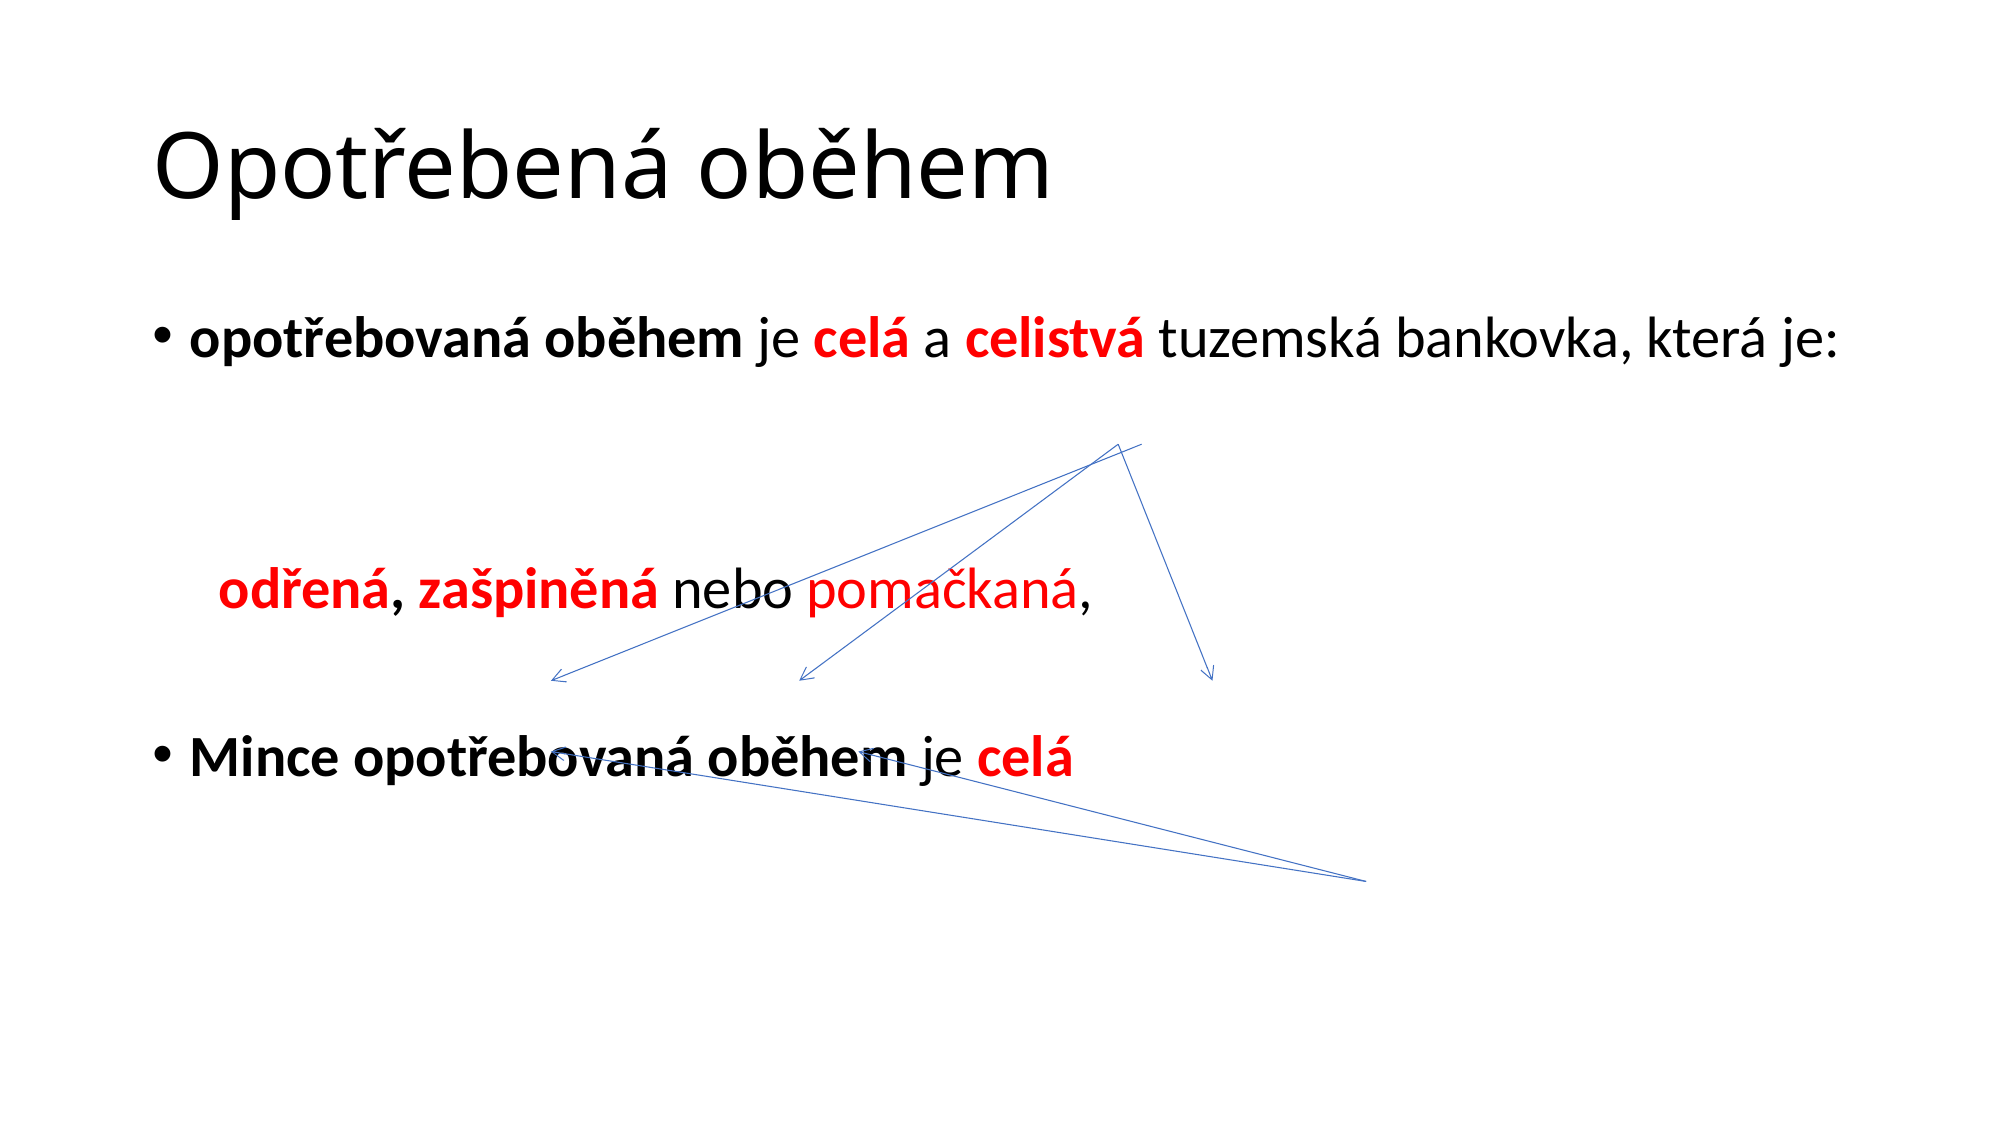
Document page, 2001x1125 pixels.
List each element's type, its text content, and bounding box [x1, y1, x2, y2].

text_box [799, 444, 1118, 681]
list opotřebovaná oběhem je celá a celistvá tuzemská bankovka, která je: odřená, zašpiněná nebo pomačkaná, Mince opotřebovaná oběhem je celá [137, 299, 1863, 1014]
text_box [550, 751, 858, 882]
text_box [858, 751, 1367, 882]
title Opotřebená oběhem [137, 59, 1863, 278]
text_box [1118, 444, 1213, 681]
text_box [551, 444, 799, 681]
